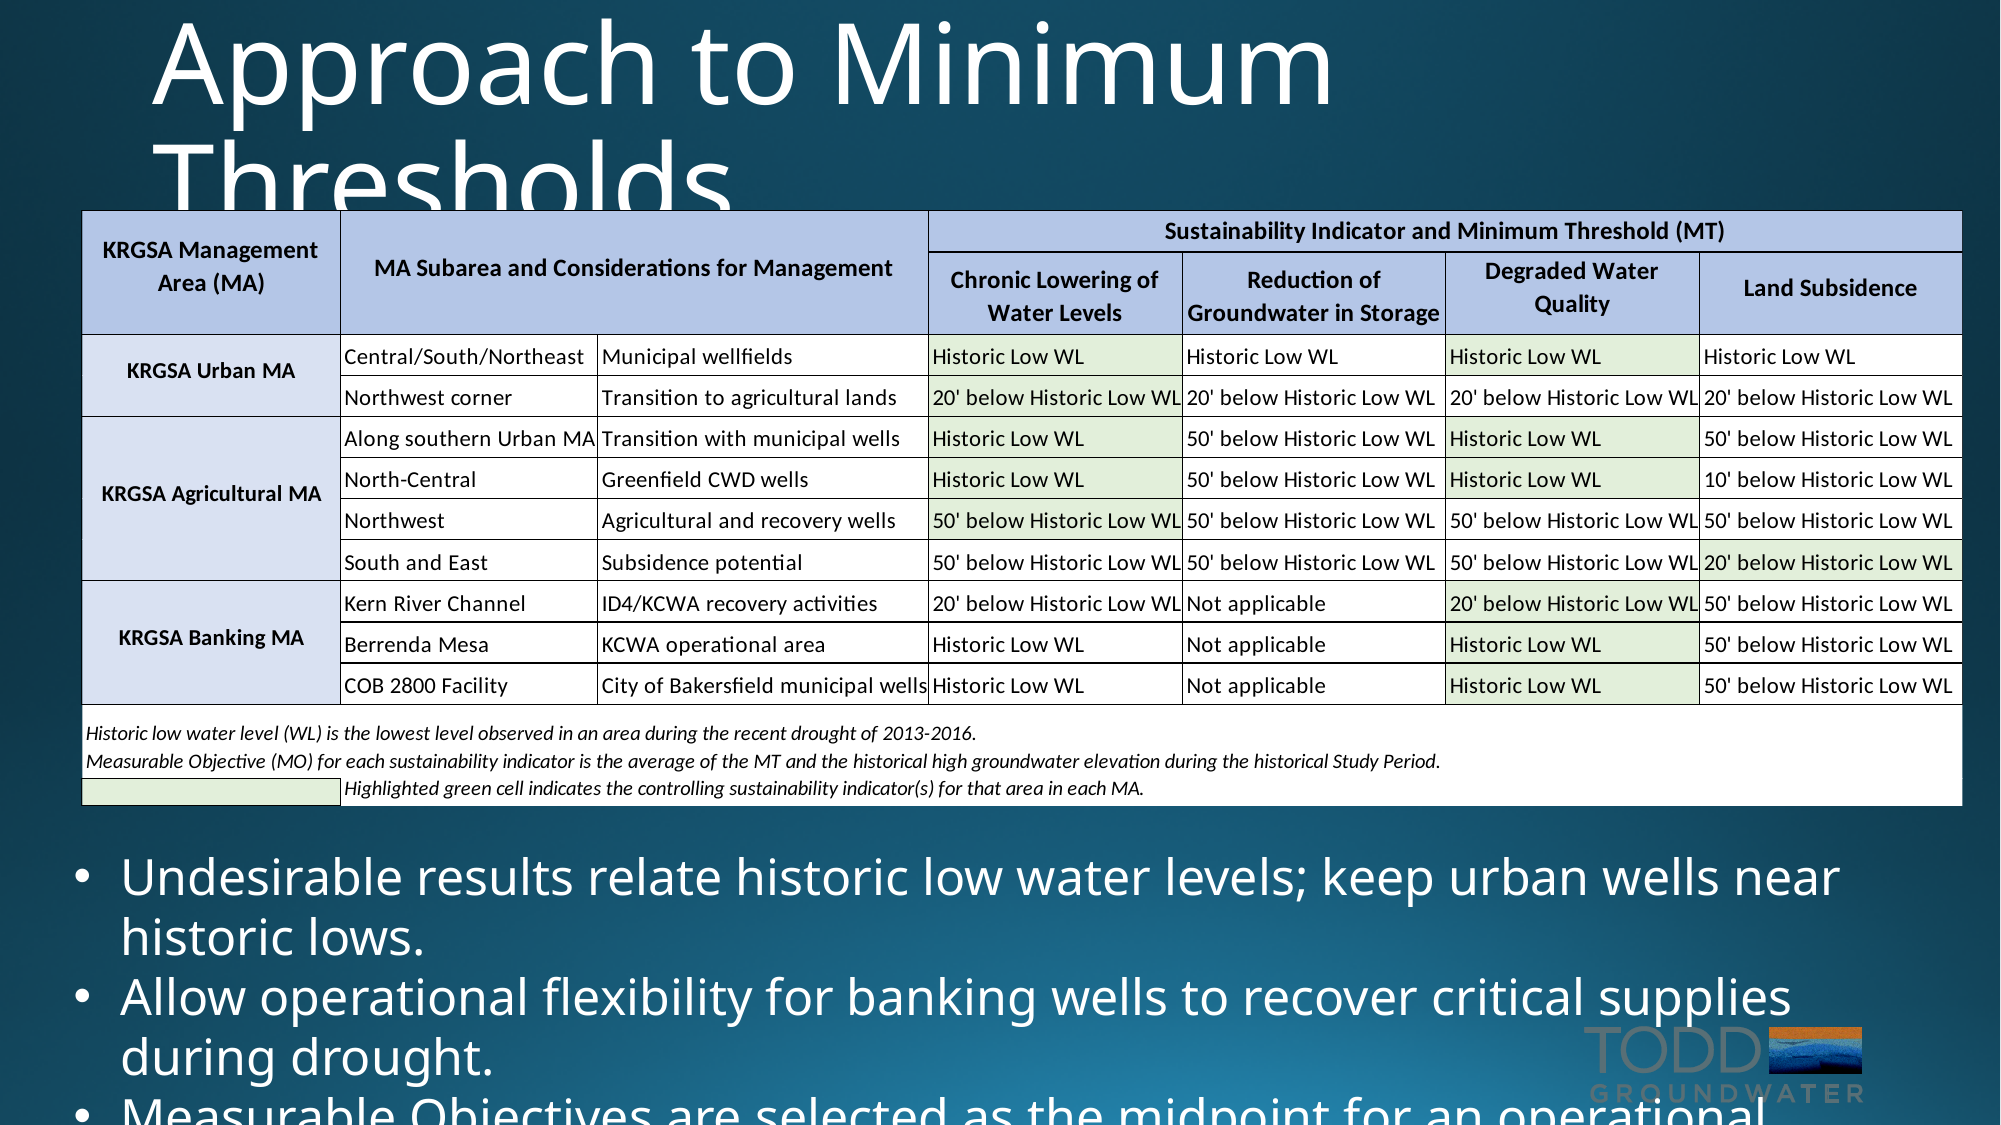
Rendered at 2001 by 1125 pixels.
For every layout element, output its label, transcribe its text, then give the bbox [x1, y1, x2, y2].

text_box Undesirable results relate historic low water levels; keep urban wells near historic lows. Allow operational flexibility for banking wells to recover critical supplies during drought. Measurable Objectives are selected as the midpoint for an operational range. Keep MTs and MOs SIMPLE to facilitate management. [58, 837, 1942, 1125]
title Approach to Minimum Thresholds [137, 19, 1863, 210]
picture [0, 0, 2001, 1125]
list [81, 210, 1964, 807]
